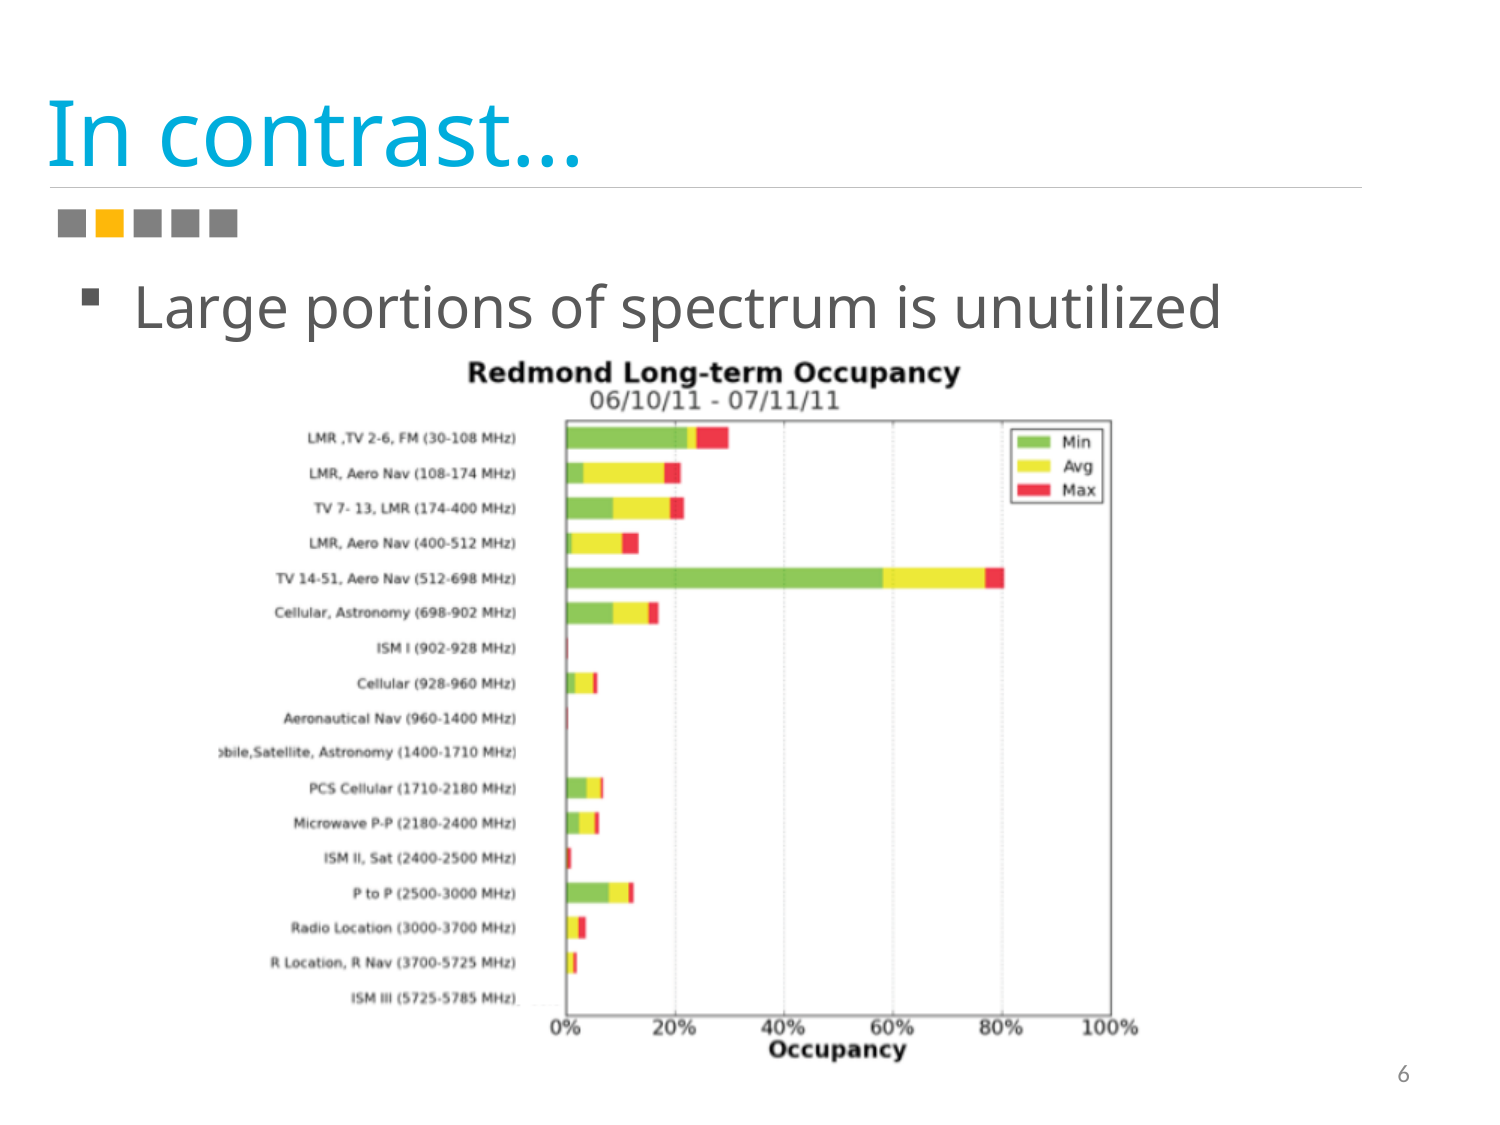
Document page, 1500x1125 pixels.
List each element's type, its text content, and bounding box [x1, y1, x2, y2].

picture [106, 349, 1301, 1119]
title In contrast... [31, 35, 1382, 224]
slide_number 6 [1305, 1042, 1425, 1103]
list Large portions of spectrum is unutilized [62, 262, 1413, 1038]
